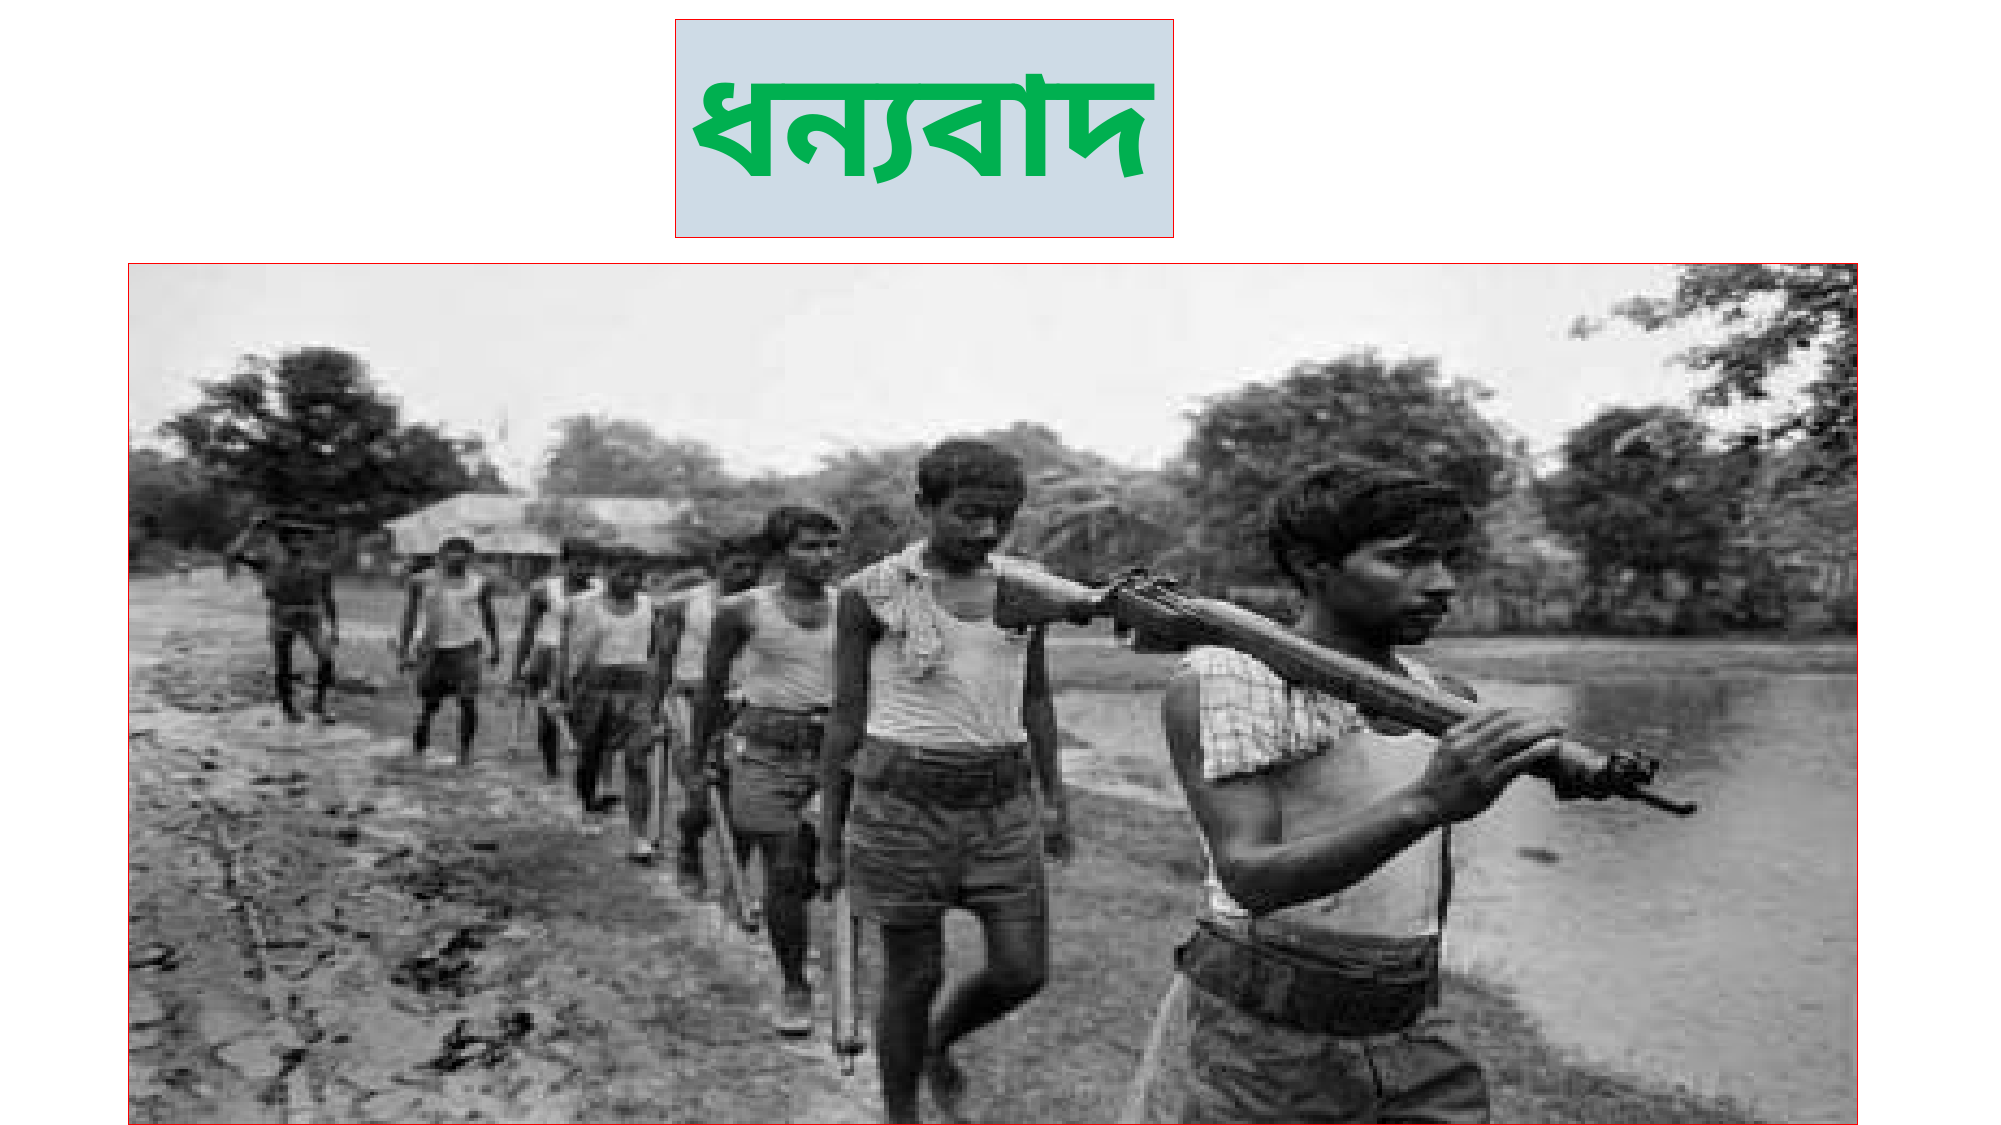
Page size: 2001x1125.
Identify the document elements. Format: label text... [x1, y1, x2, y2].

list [128, 263, 1858, 1125]
title ধন্যবাদ [675, 19, 1174, 238]
